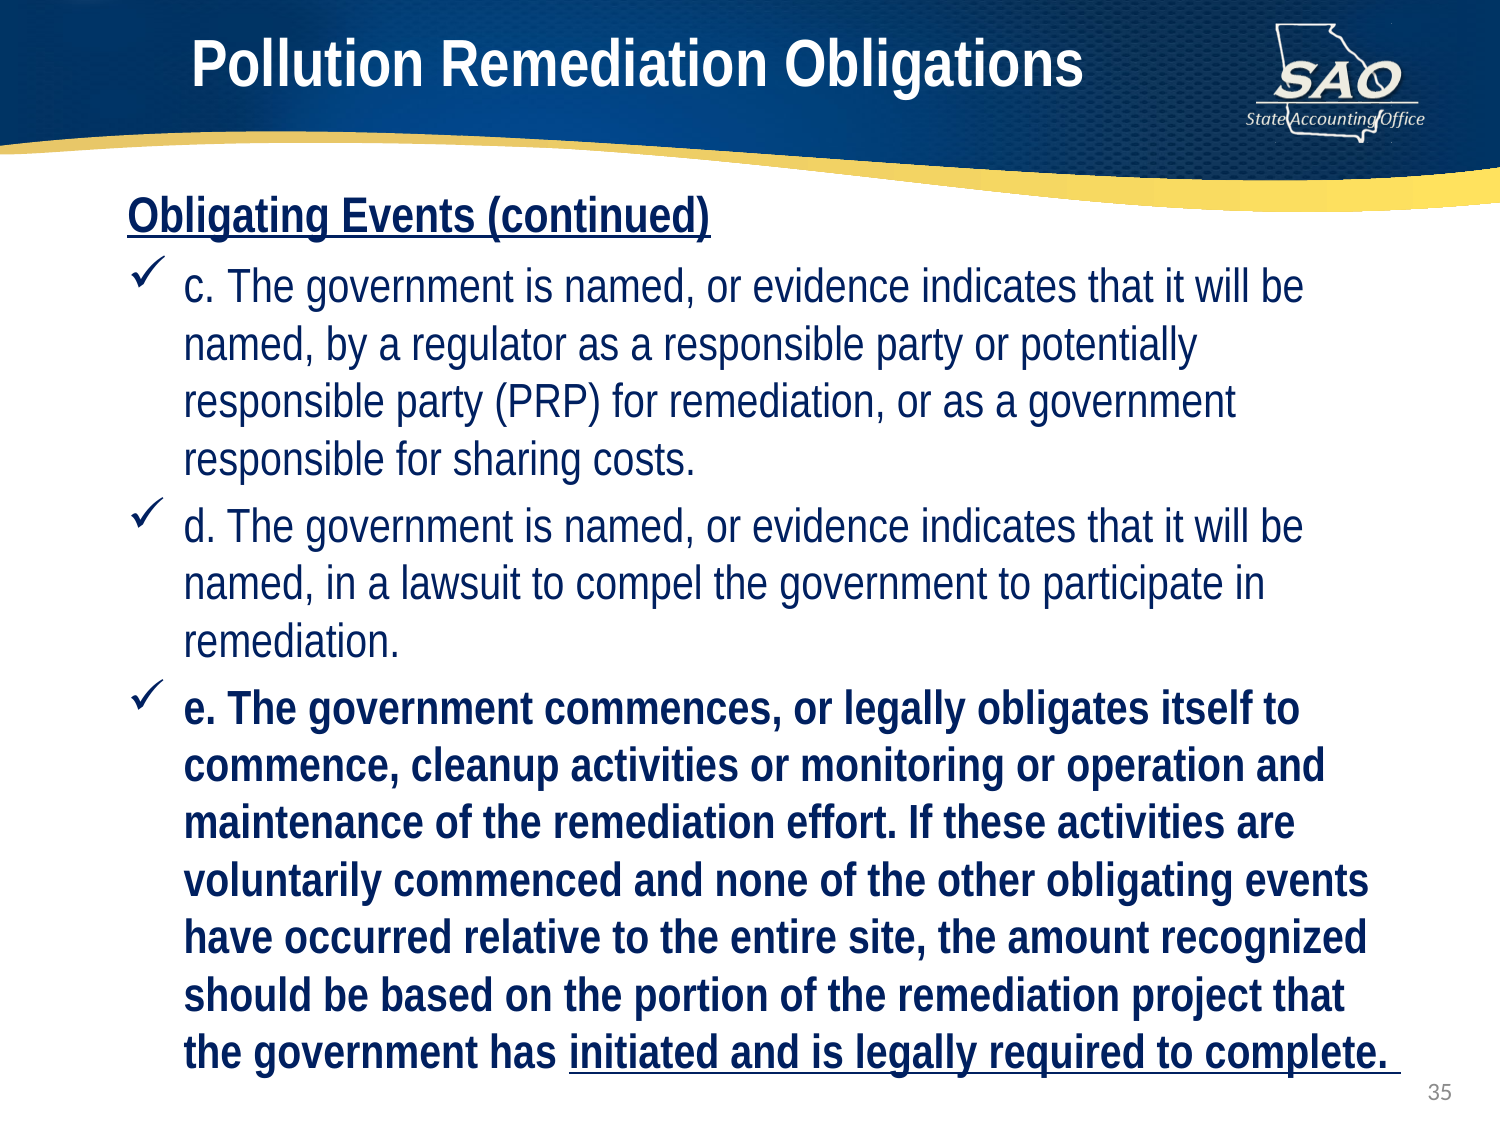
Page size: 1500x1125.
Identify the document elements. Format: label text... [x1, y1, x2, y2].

picture [0, 0, 1500, 175]
title Pollution Remediation Obligations [113, 12, 1164, 150]
text_box 35 [1412, 1067, 1500, 1125]
list Obligating Events (continued) c. The government is named, or evidence indicates that it will be named, by a regulator as a responsible party or potentially responsible party (PRP) for remediation, or as a government responsible for sharing costs. d. The government is named, or evidence indicates that it will be named, in a lawsuit to compel the government to participate in remediation. e. The government commences, or legally obligates itself to commence, cleanup activities or monitoring or operation and maintenance of the remediation effort. If these activities are voluntarily commenced and none of the other obligating events have occurred relative to the entire site, the amount recognized should be based on the portion of the remediation project that the government has initiated and is legally required to complete. [112, 174, 1425, 1038]
